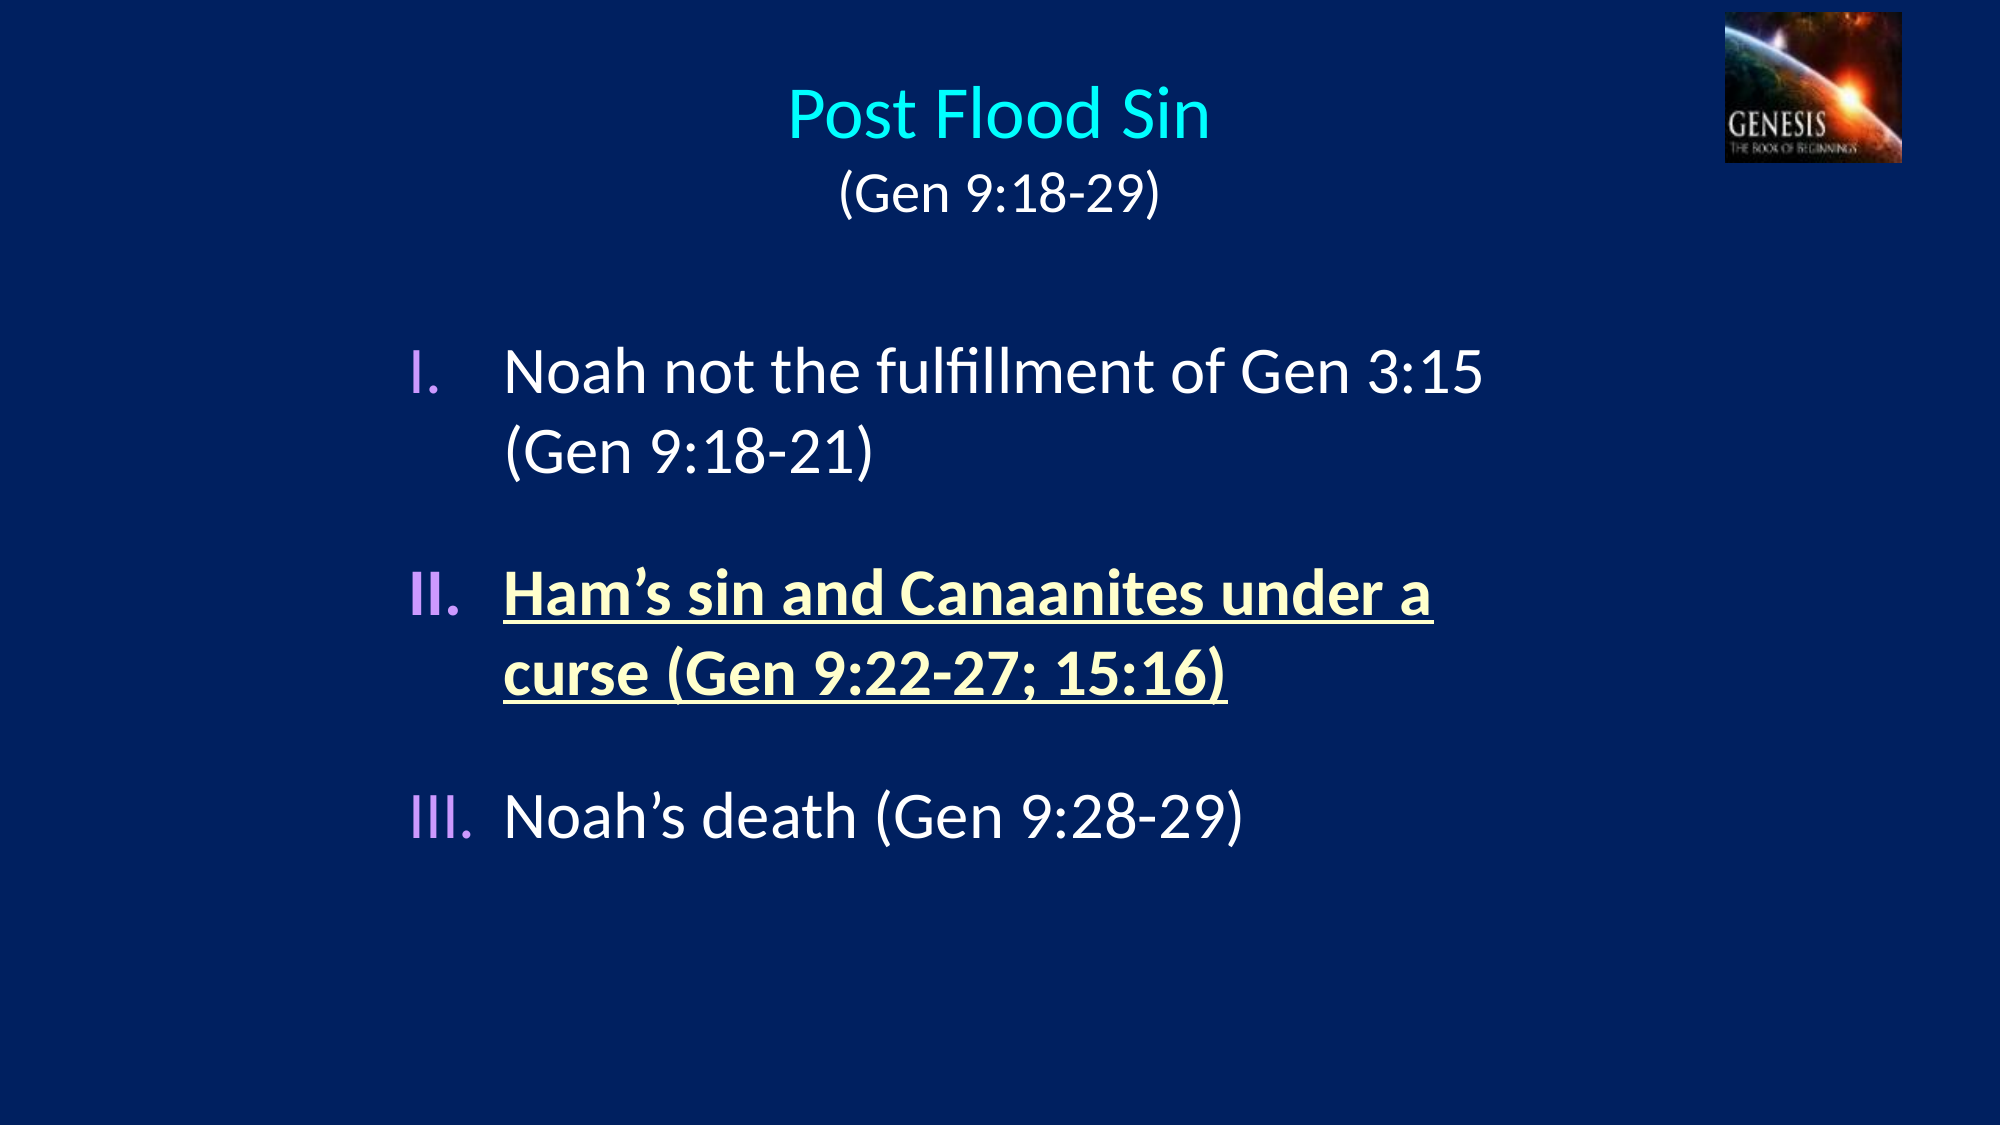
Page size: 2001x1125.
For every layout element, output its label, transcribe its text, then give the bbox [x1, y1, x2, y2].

title Post Flood Sin (Gen 9:18-29) [549, 50, 1450, 238]
picture [1724, 12, 1902, 163]
list Noah not the fulfillment of Gen 3:15 (Gen 9:18-21) Ham’s sin and Canaanites under a curse (Gen 9:22-27; 15:16) Noah’s death (Gen 9:28-29) [393, 318, 1607, 913]
